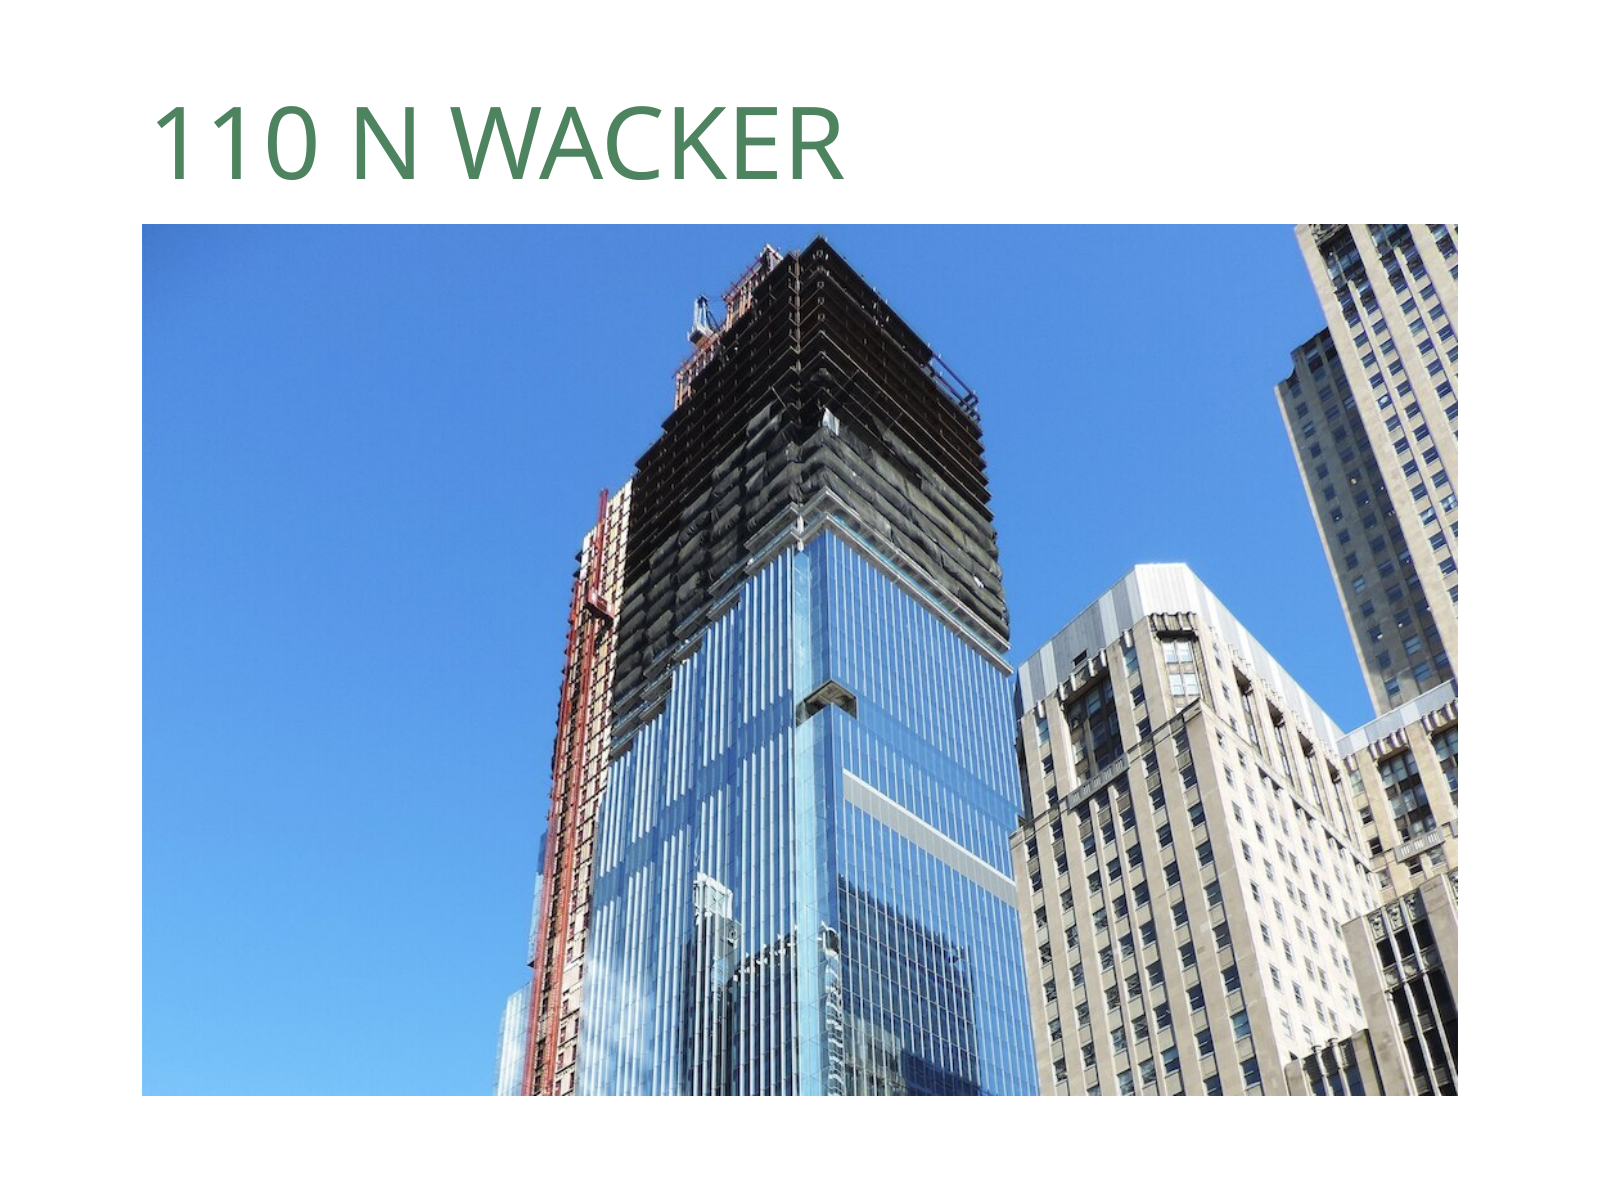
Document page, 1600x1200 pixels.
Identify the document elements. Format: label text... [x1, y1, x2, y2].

text_box 110 N WACKER [148, 62, 1452, 200]
picture [142, 224, 1458, 1096]
